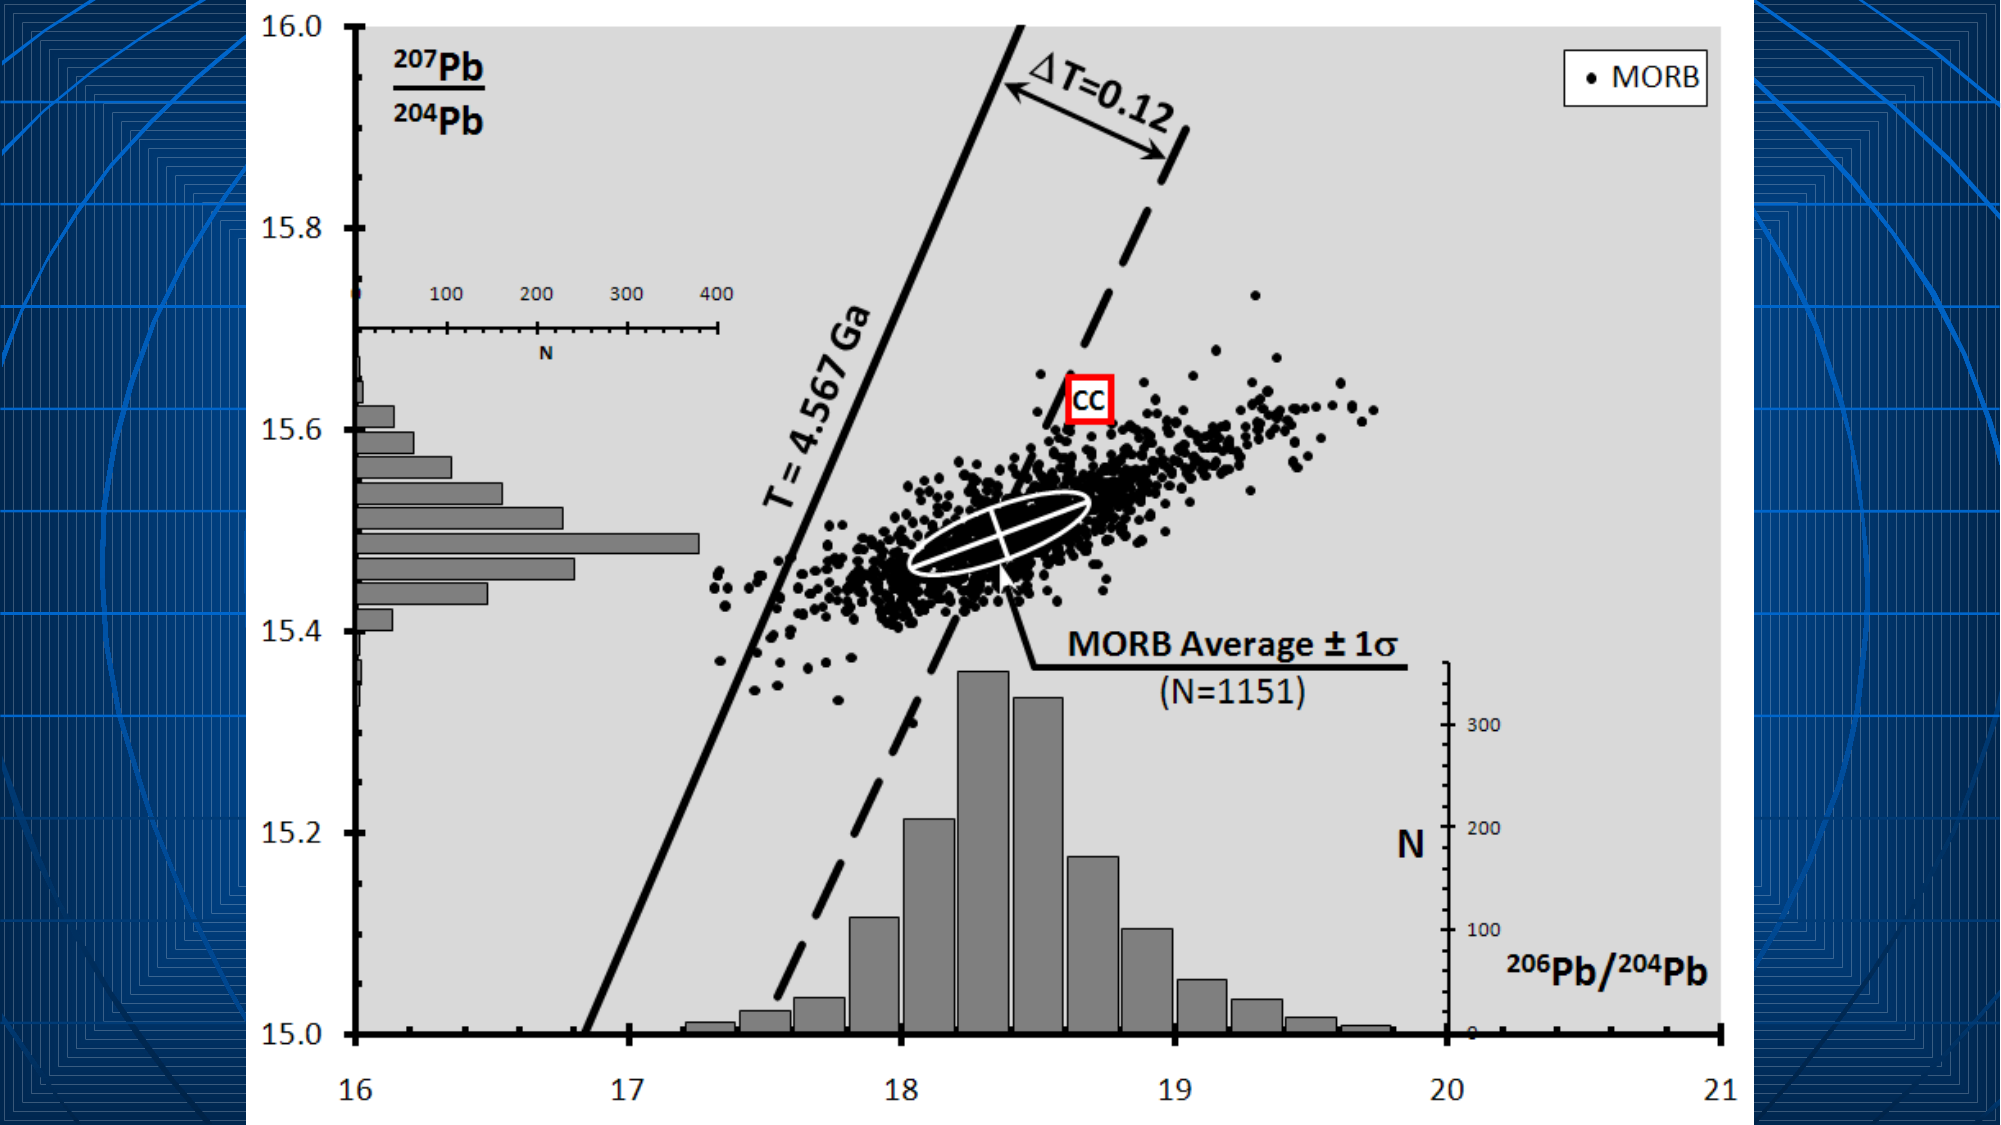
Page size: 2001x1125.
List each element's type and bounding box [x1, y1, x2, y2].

picture [246, 0, 1754, 1125]
